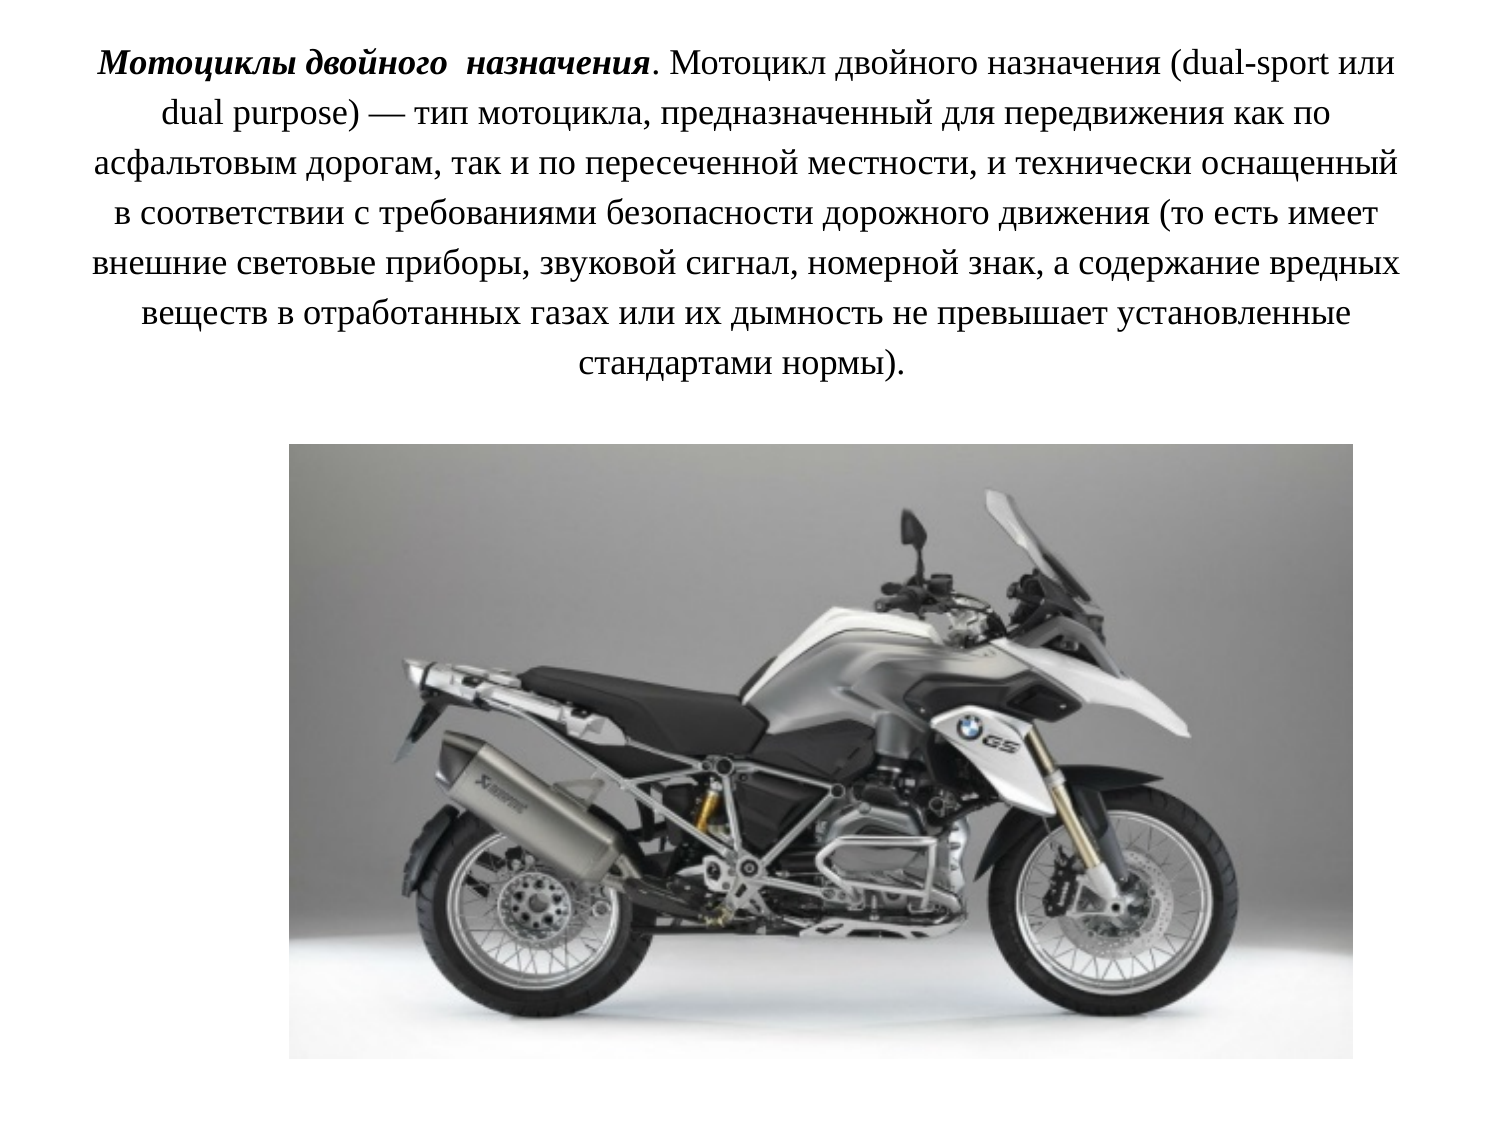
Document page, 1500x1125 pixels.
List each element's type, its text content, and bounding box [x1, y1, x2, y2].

title Мотоциклы двойного назначения. Мотоцикл двойного назначения (dual-sport или dual purpose) — тип мотоцикла, предназначенный для передвижения как по асфальтовым дорогам, так и по пересеченной местности, и технически оснащенный в соответствии с требованиями безопасности дорожного движения (то есть имеет внешние световые приборы, звуковой сигнал, номерной знак, а содержание вредных веществ в отработанных газах или их дымность не превышает установленные стандартами нормы). [75, 23, 1418, 434]
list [288, 444, 1353, 1059]
